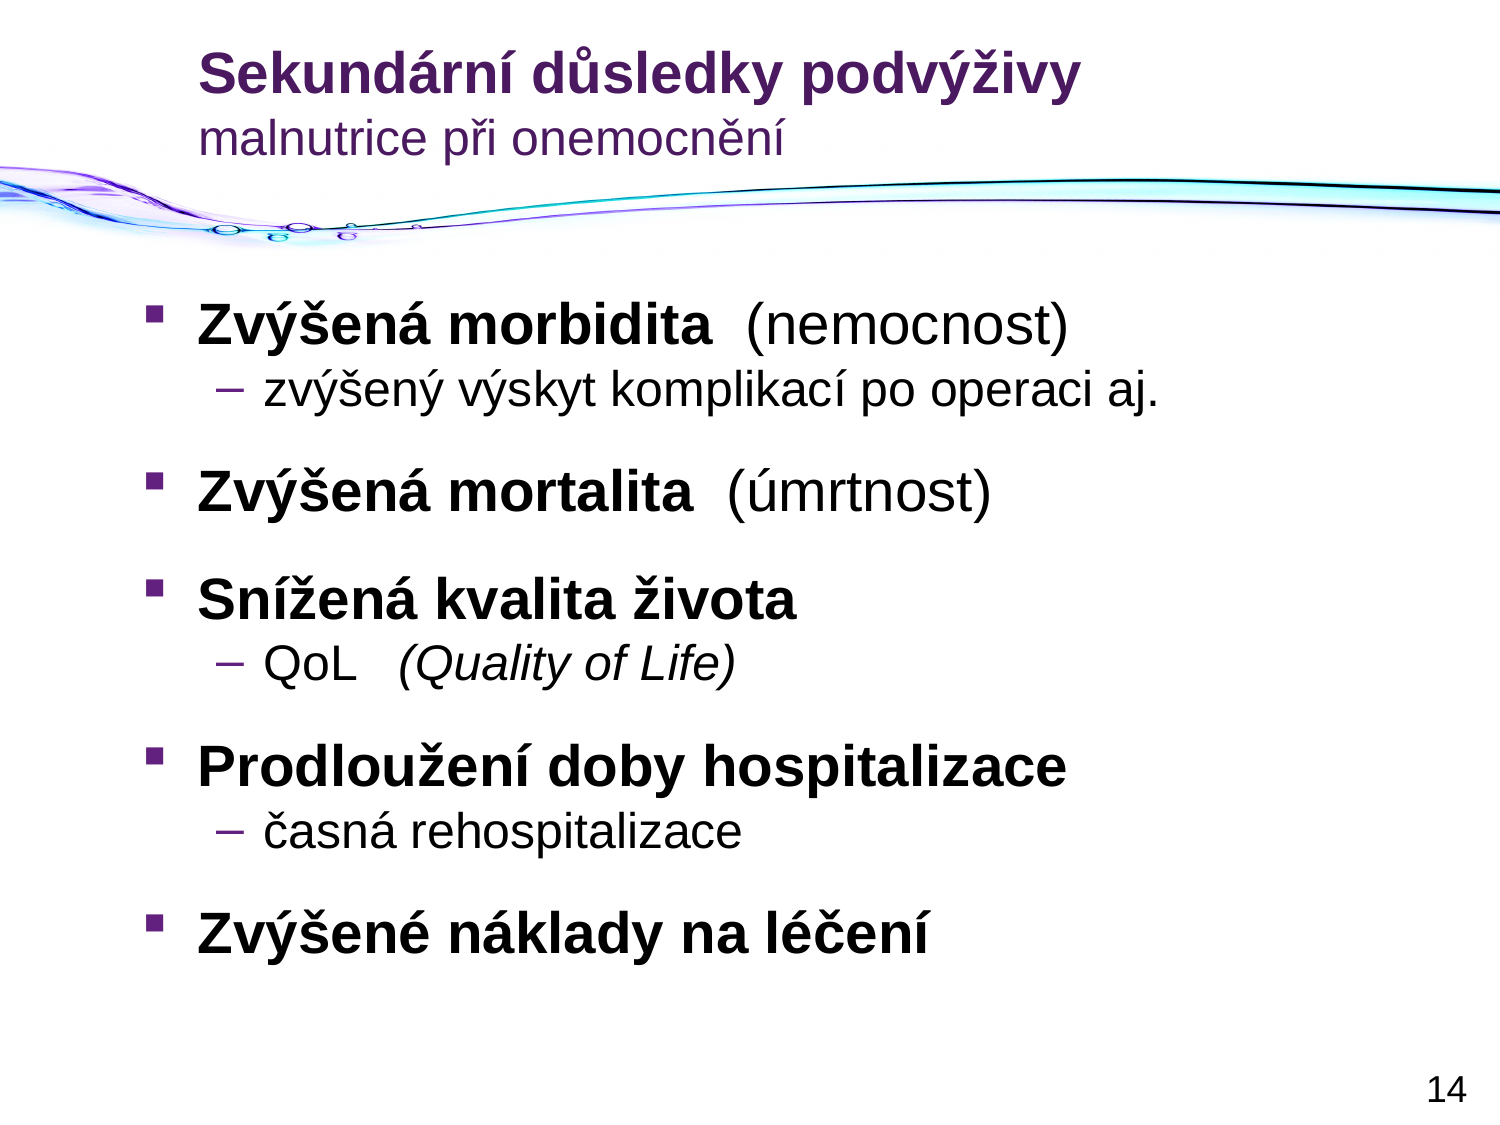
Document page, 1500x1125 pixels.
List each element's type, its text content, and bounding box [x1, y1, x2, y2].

title Sekundární důsledky podvýživy malnutrice při onemocnění [183, 11, 1424, 173]
list Zvýšená morbidita (nemocnost) zvýšený výskyt komplikací po operaci aj. Zvýšená mortalita (úmrtnost) Snížená kvalita života QoL (Quality of Life) Prodloužení doby hospitalizace časná rehospitalizace Zvýšené náklady na léčení [123, 278, 1341, 1000]
picture [0, 112, 1500, 299]
slide_number 14 [1132, 1057, 1483, 1118]
